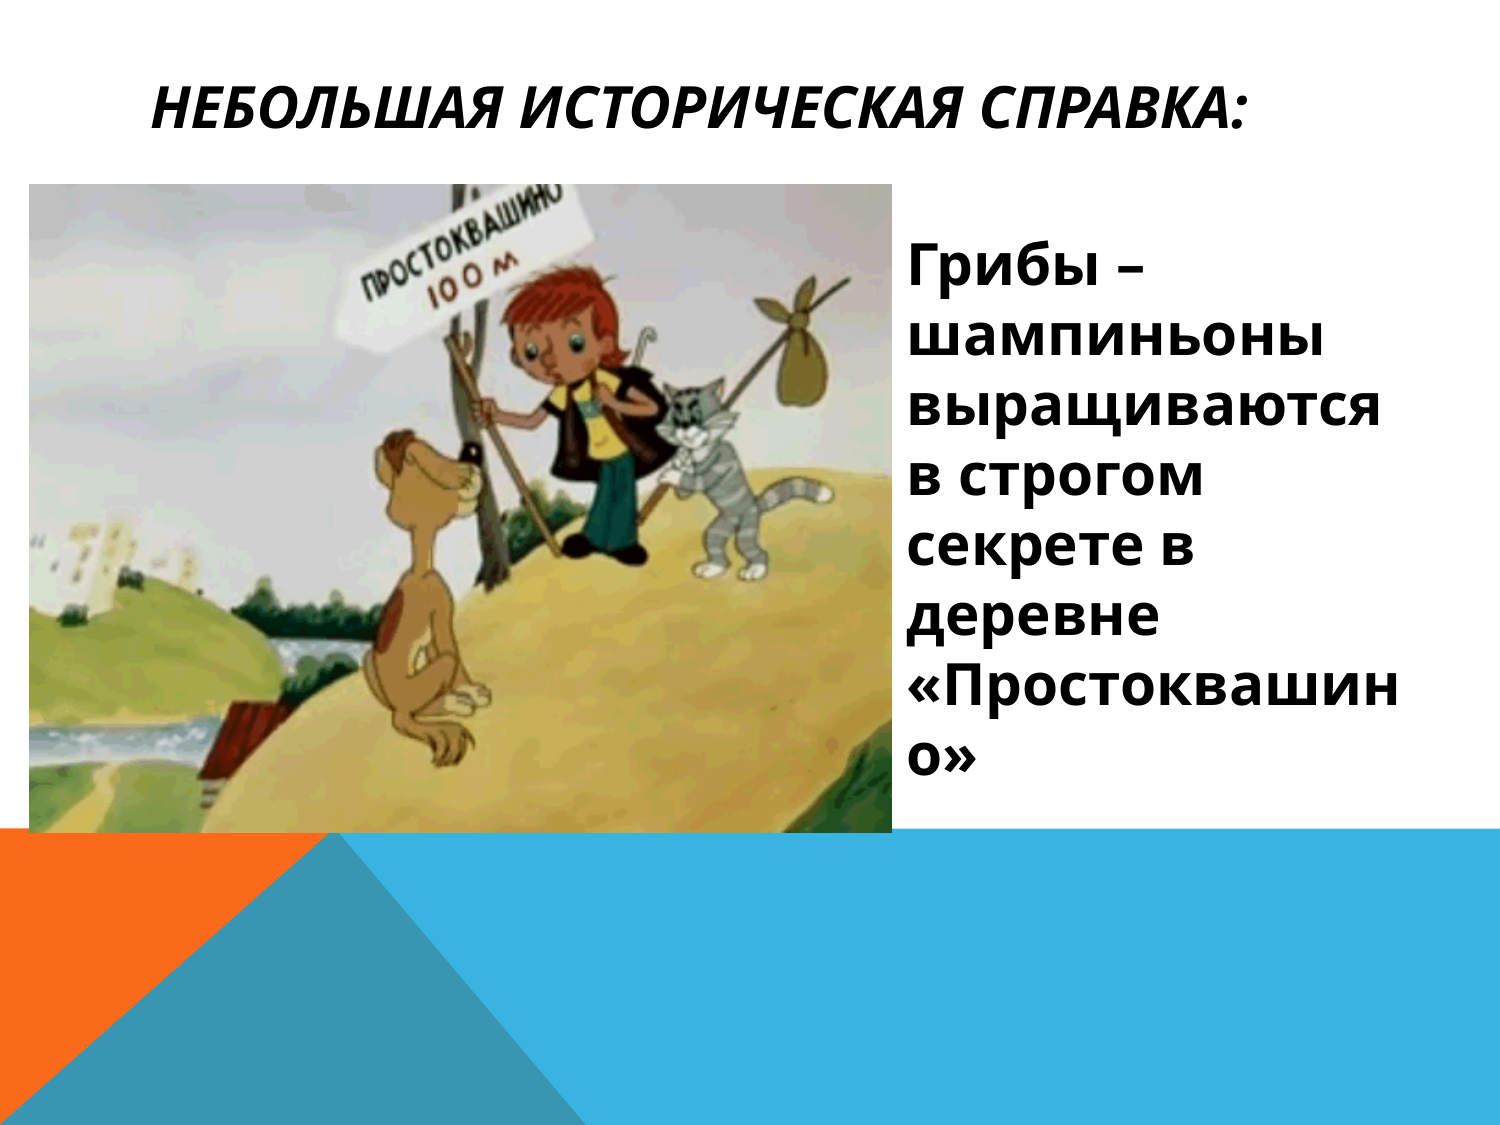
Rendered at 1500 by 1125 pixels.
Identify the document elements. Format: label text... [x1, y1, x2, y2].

picture [29, 184, 892, 834]
title Небольшая историческая справка: [135, 60, 1369, 150]
list Грибы – шампиньоны выращиваются в строгом секрете в деревне «Простоквашино» [897, 219, 1450, 829]
